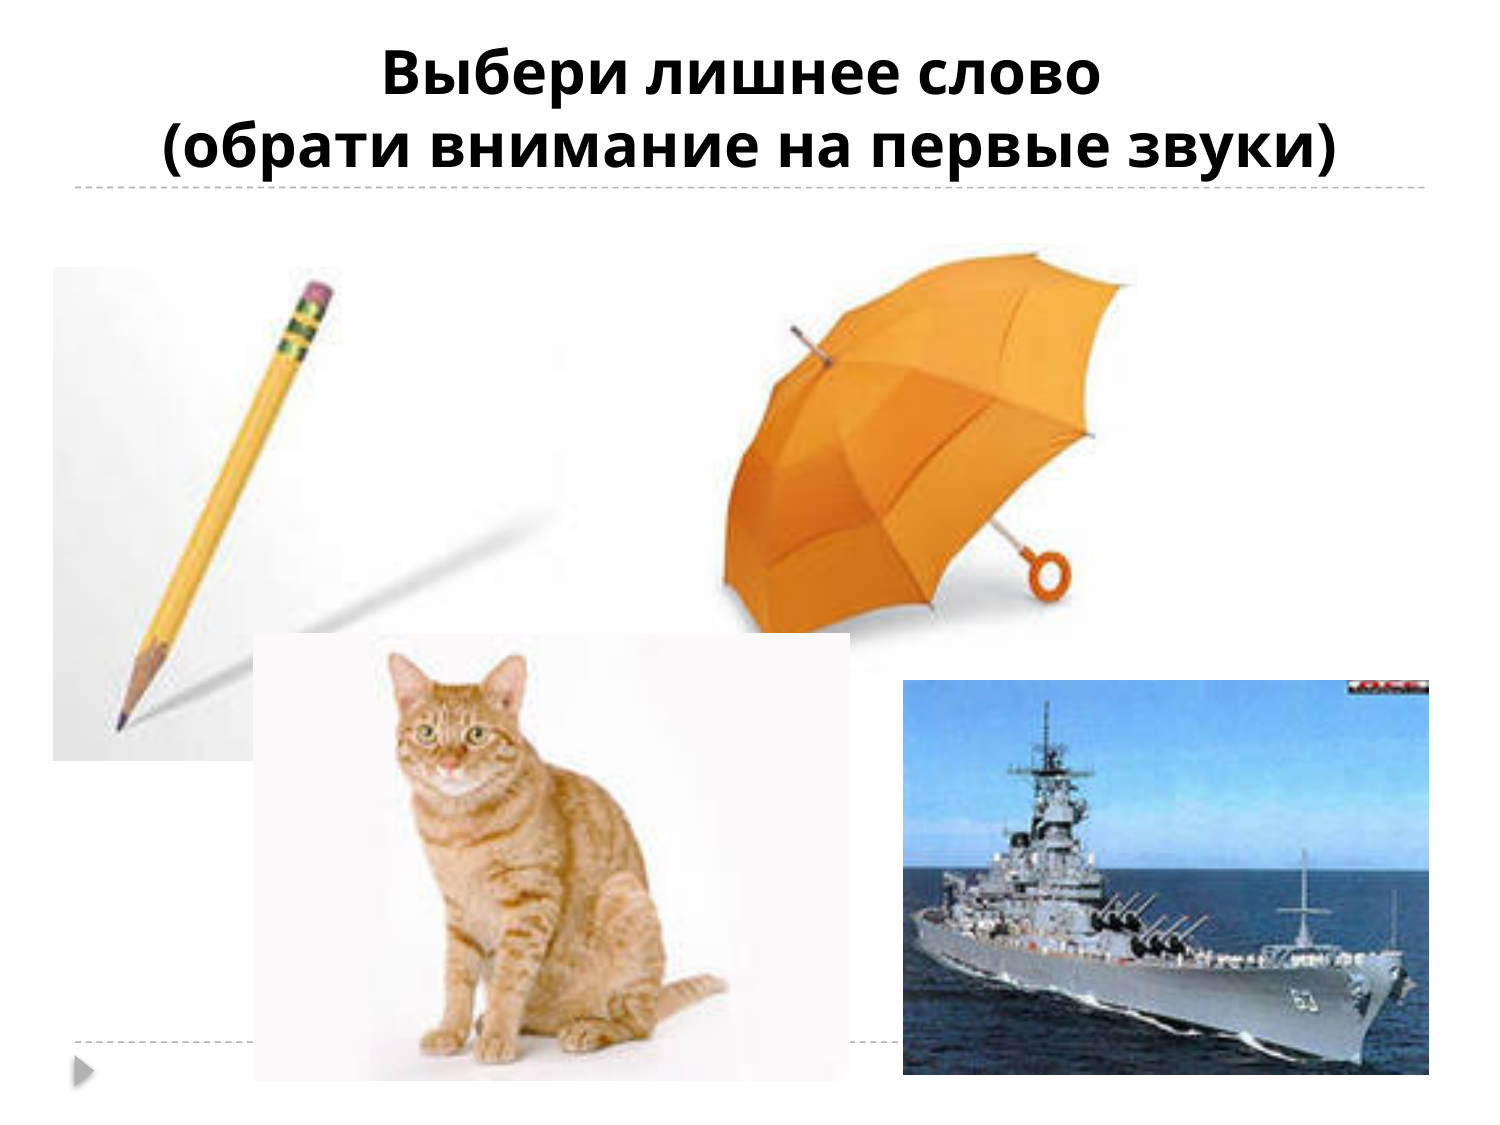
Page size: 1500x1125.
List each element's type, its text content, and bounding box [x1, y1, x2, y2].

title Выбери лишнее слово (обрати внимание на первые звуки) [75, 24, 1425, 188]
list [52, 266, 594, 762]
picture [253, 243, 1429, 1081]
